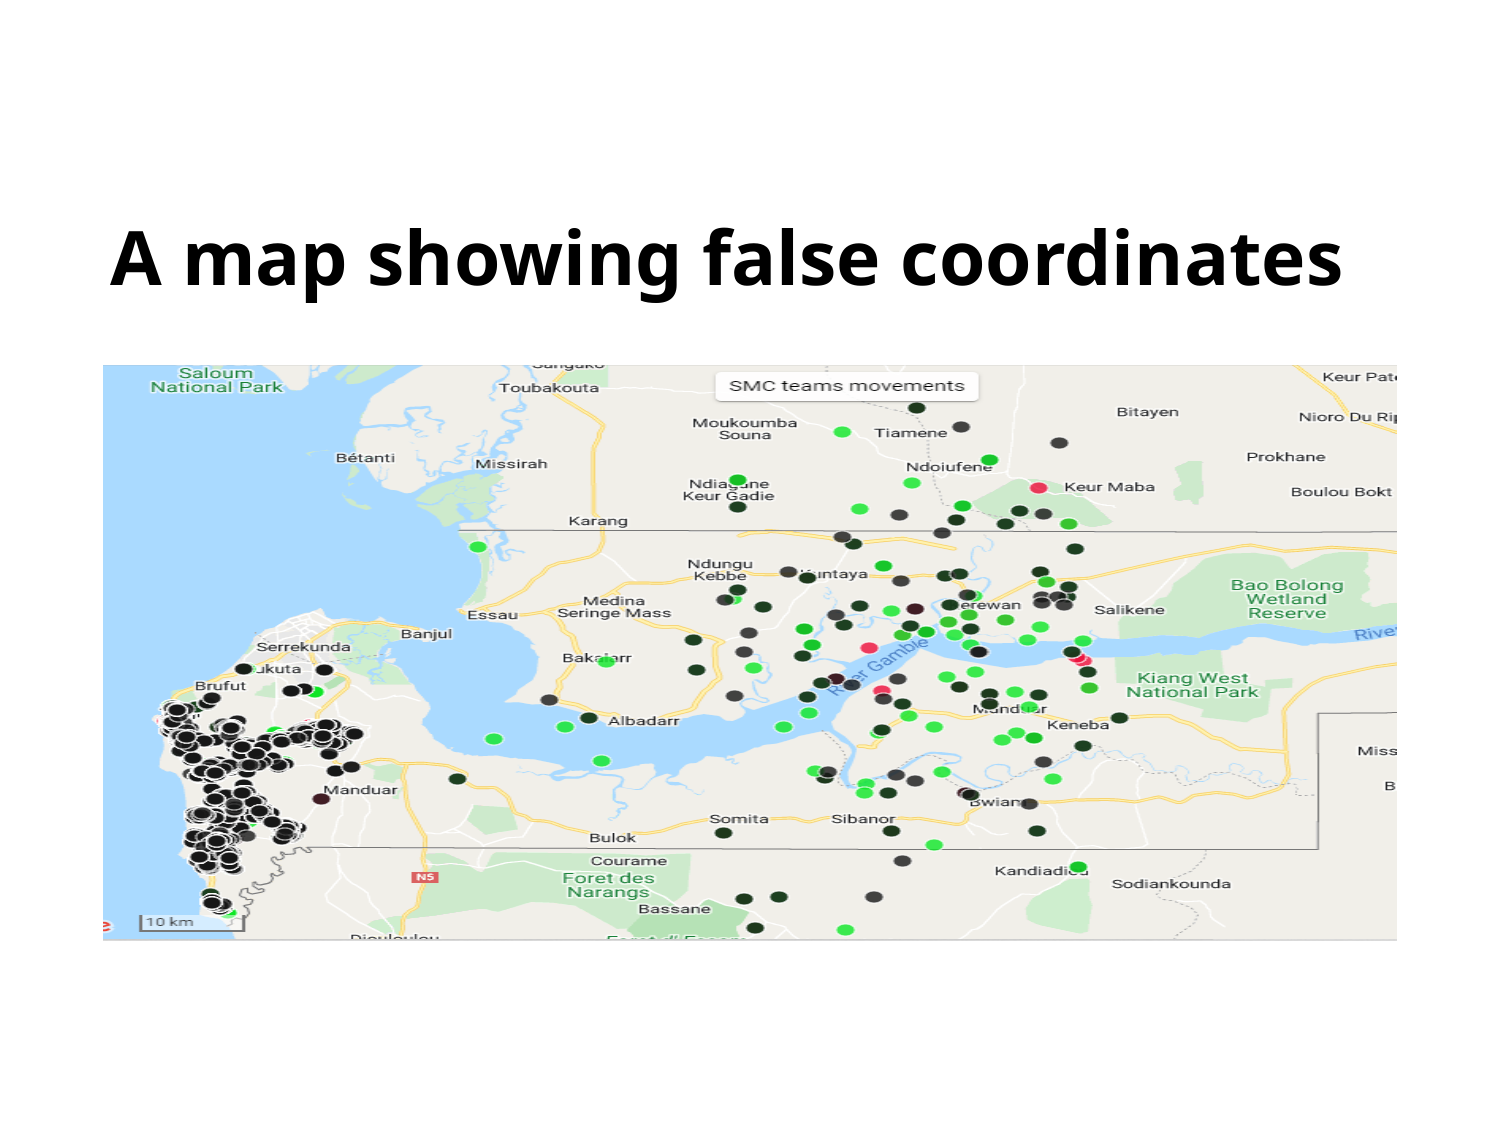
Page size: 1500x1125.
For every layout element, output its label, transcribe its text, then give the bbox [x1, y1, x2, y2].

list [103, 365, 1397, 941]
title A map showing false coordinates [95, 173, 1397, 349]
